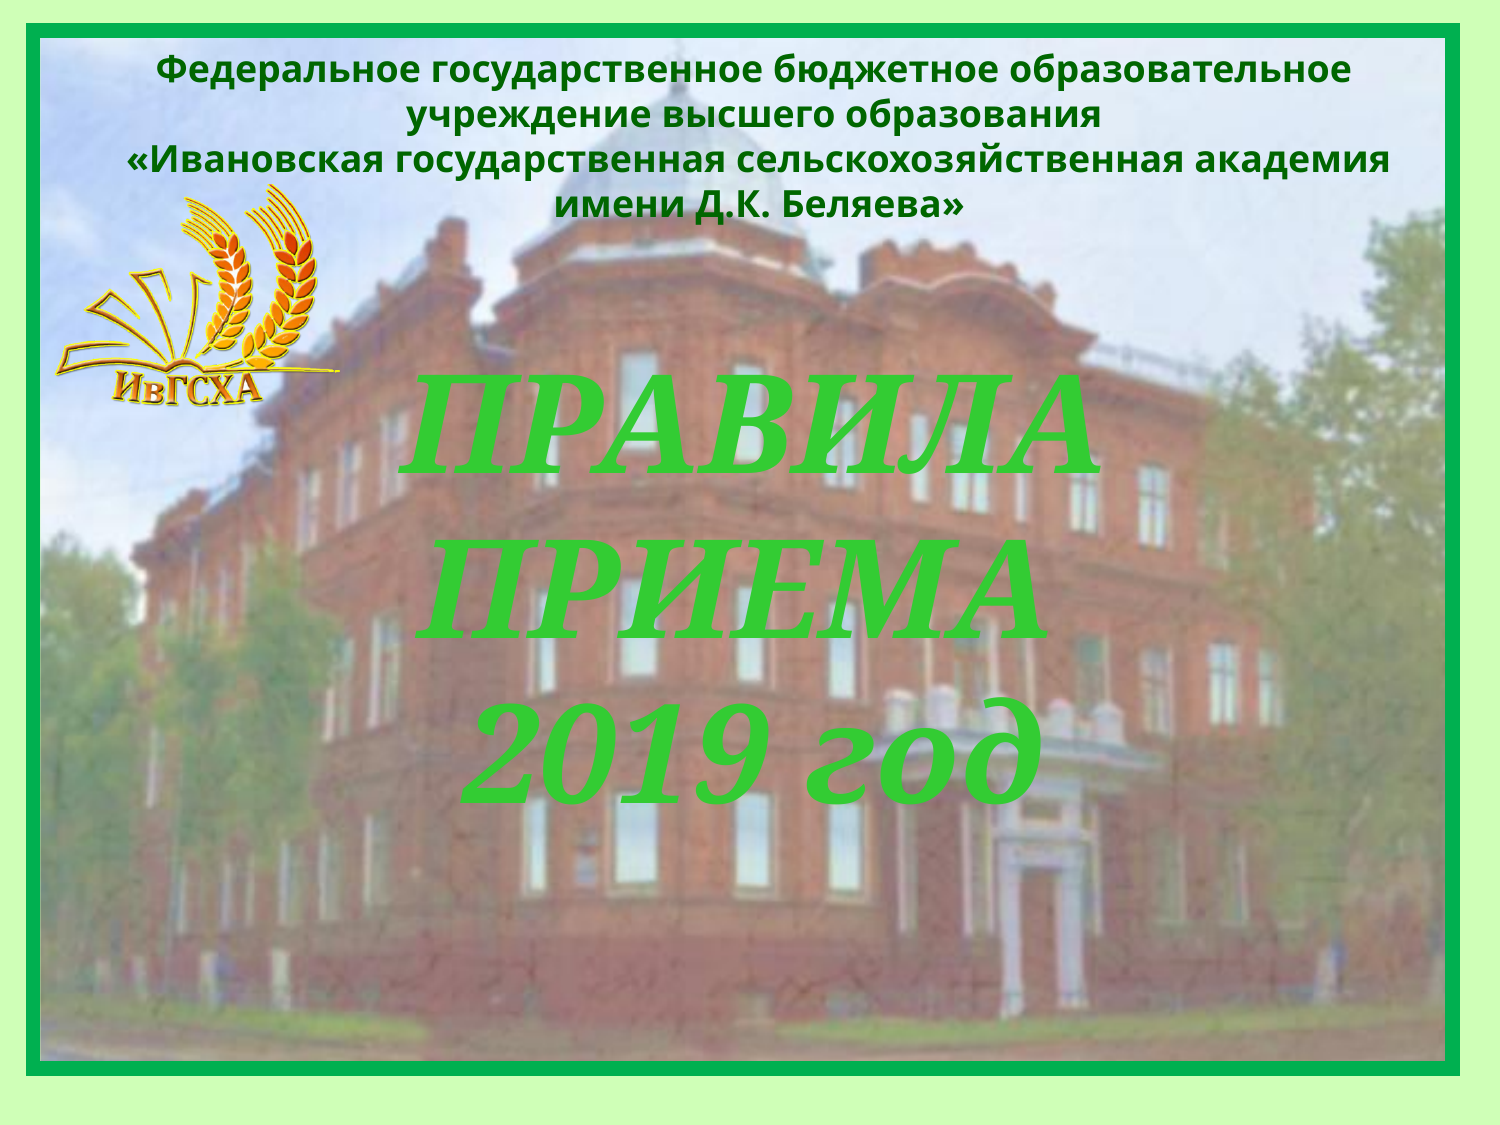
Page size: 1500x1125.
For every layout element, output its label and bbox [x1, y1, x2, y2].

picture [40, 37, 1446, 1062]
